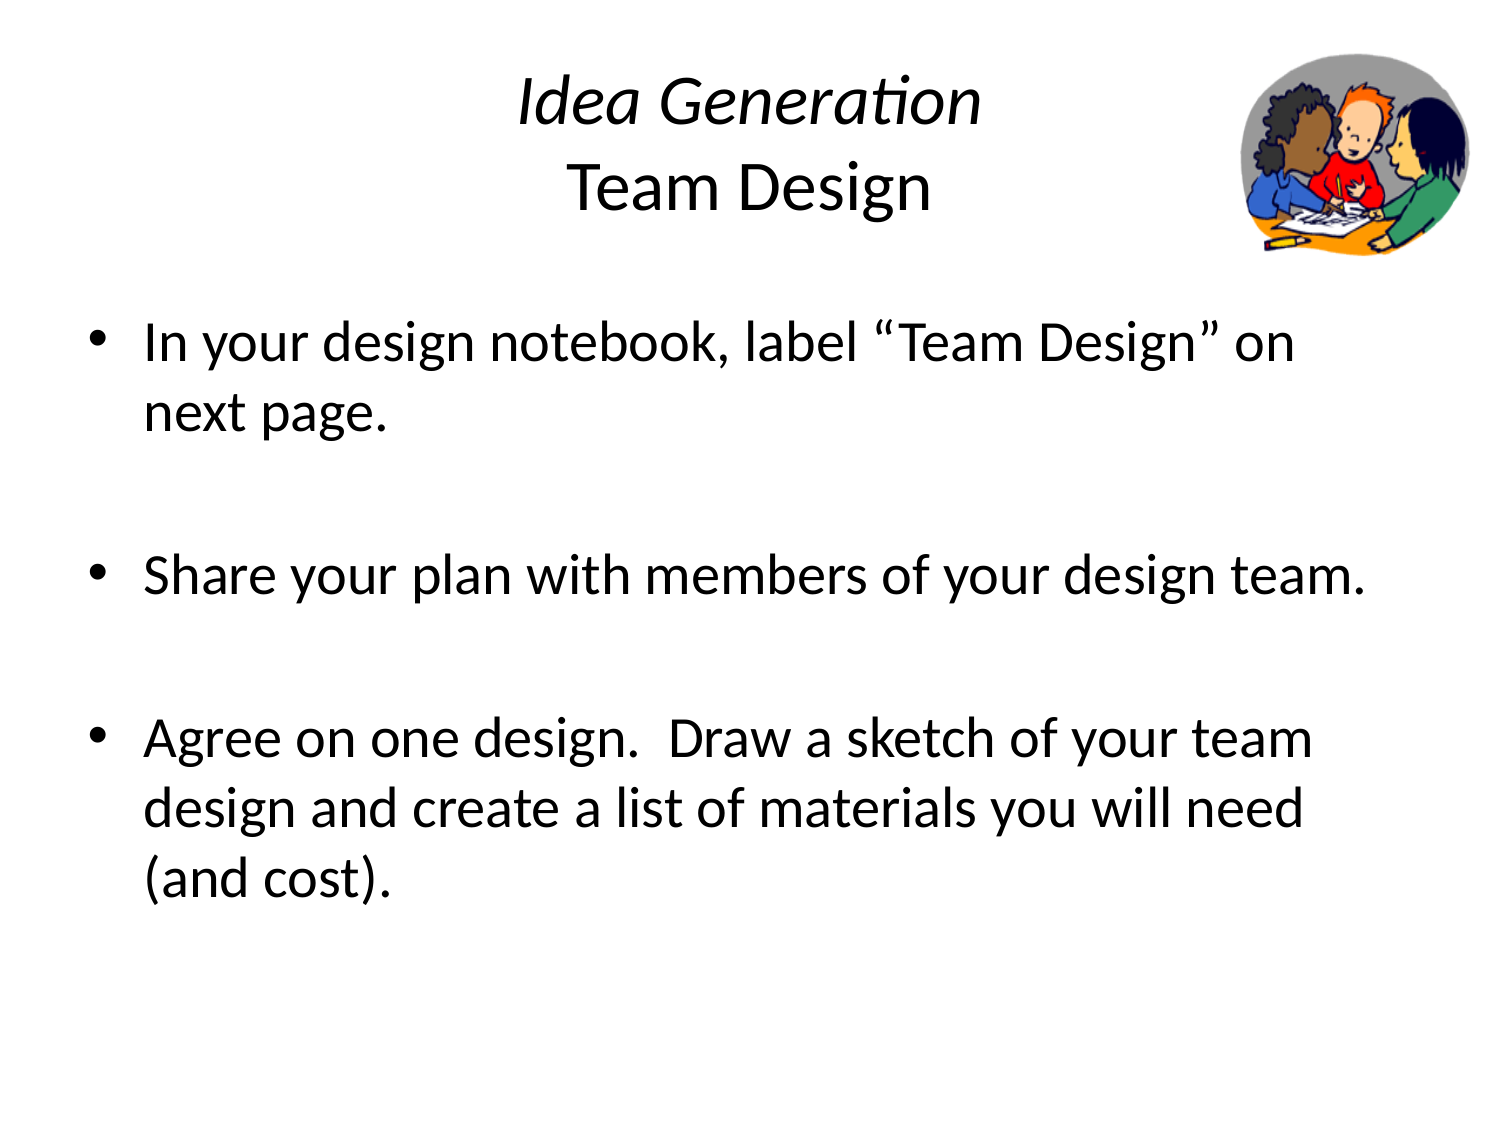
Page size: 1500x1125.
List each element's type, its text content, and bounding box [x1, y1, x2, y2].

title Idea Generation Team Design [75, 45, 1425, 233]
list In your design notebook, label “Team Design” on next page. Share your plan with members of your design team. Agree on one design. Draw a sketch of your team design and create a list of materials you will need (and cost). [72, 295, 1423, 1013]
picture [1237, 49, 1473, 259]
